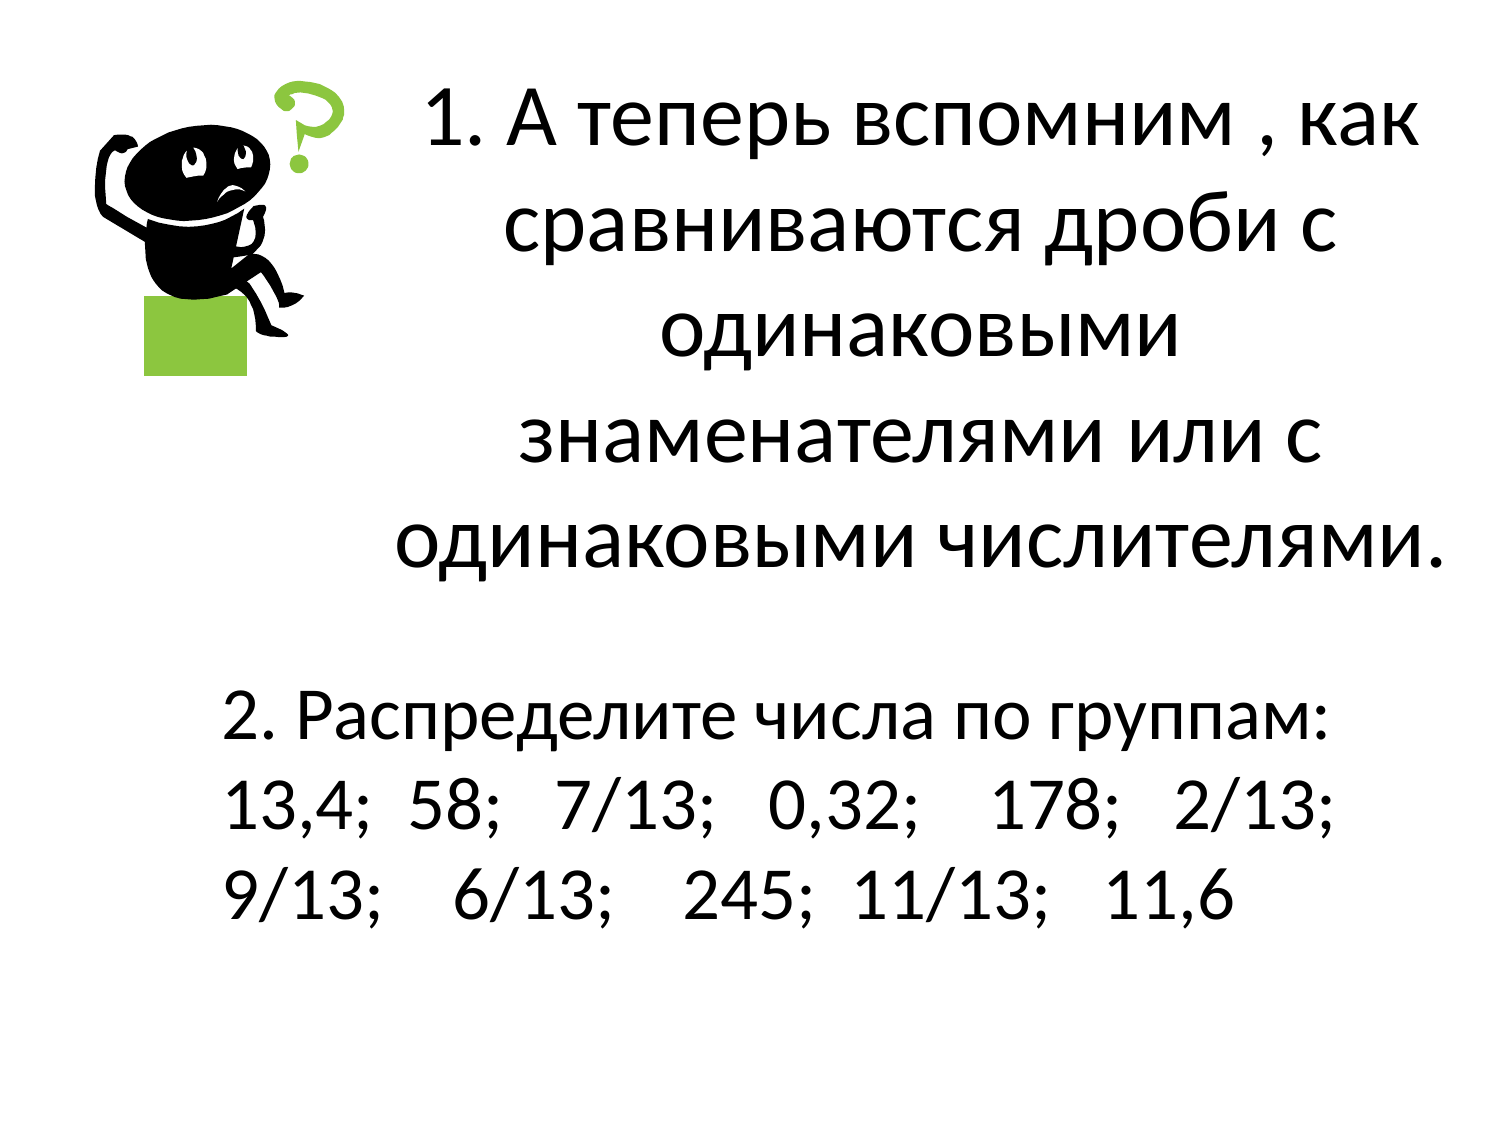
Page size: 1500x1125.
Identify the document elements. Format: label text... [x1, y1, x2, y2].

picture [94, 80, 345, 376]
text_box 2. Распределите числа по группам: 13,4; 58; 7/13; 0,32; 178; 2/13; 9/13; 6/13; 245; 11/13; 11,6 [206, 656, 1459, 942]
title 1. А теперь вспомним , как сравниваются дроби с одинаковыми знаменателями или с одинаковыми числителями. [371, 45, 1471, 598]
